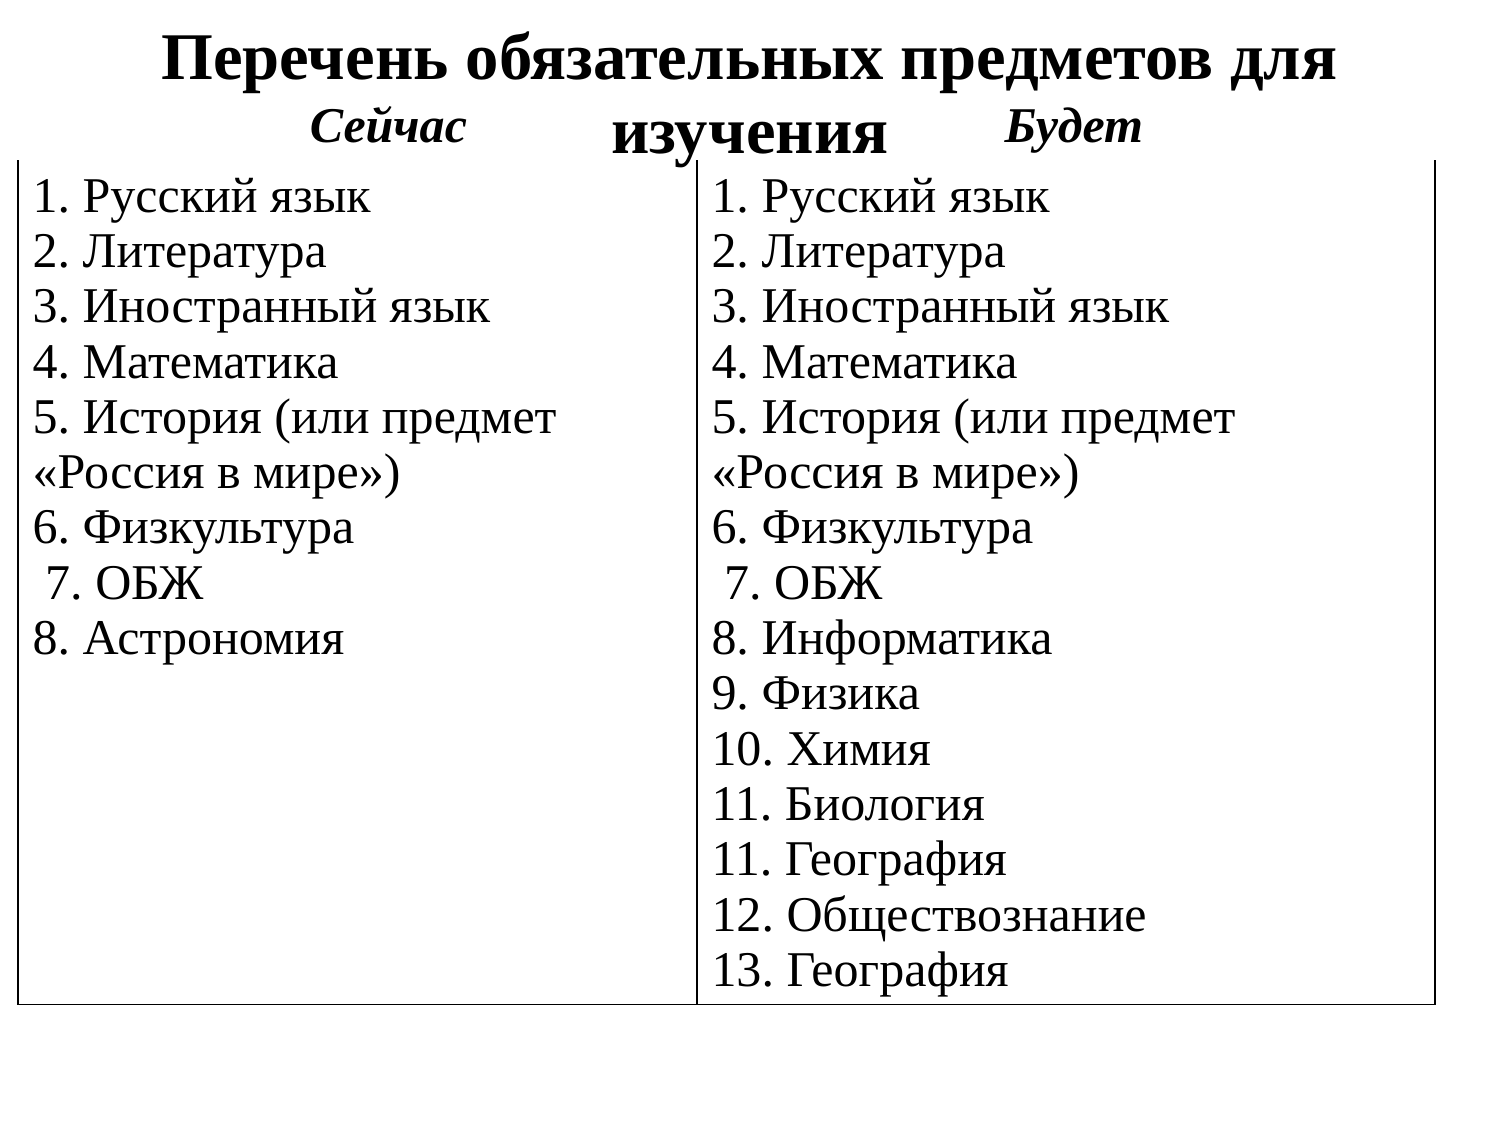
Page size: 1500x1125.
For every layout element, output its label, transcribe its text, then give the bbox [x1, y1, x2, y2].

text_box Перечень обязательных предметов для изучения [0, 0, 1500, 188]
table_cell 1. Русский язык 2. Литература 3. Иностранный язык 4. Математика 5. История (или предмет «Россия в мире») 6. Физкультура 7. ОБЖ 8. Астрономия [19, 188, 696, 1004]
table_cell 1. Русский язык 2. Литература 3. Иностранный язык 4. Математика 5. История (или предмет «Россия в мире») 6. Физкультура 7. ОБЖ 8. Информатика 9. Физика 10. Химия 11. Биология 11. География 12. Обществознание 13. География [698, 188, 1434, 1004]
